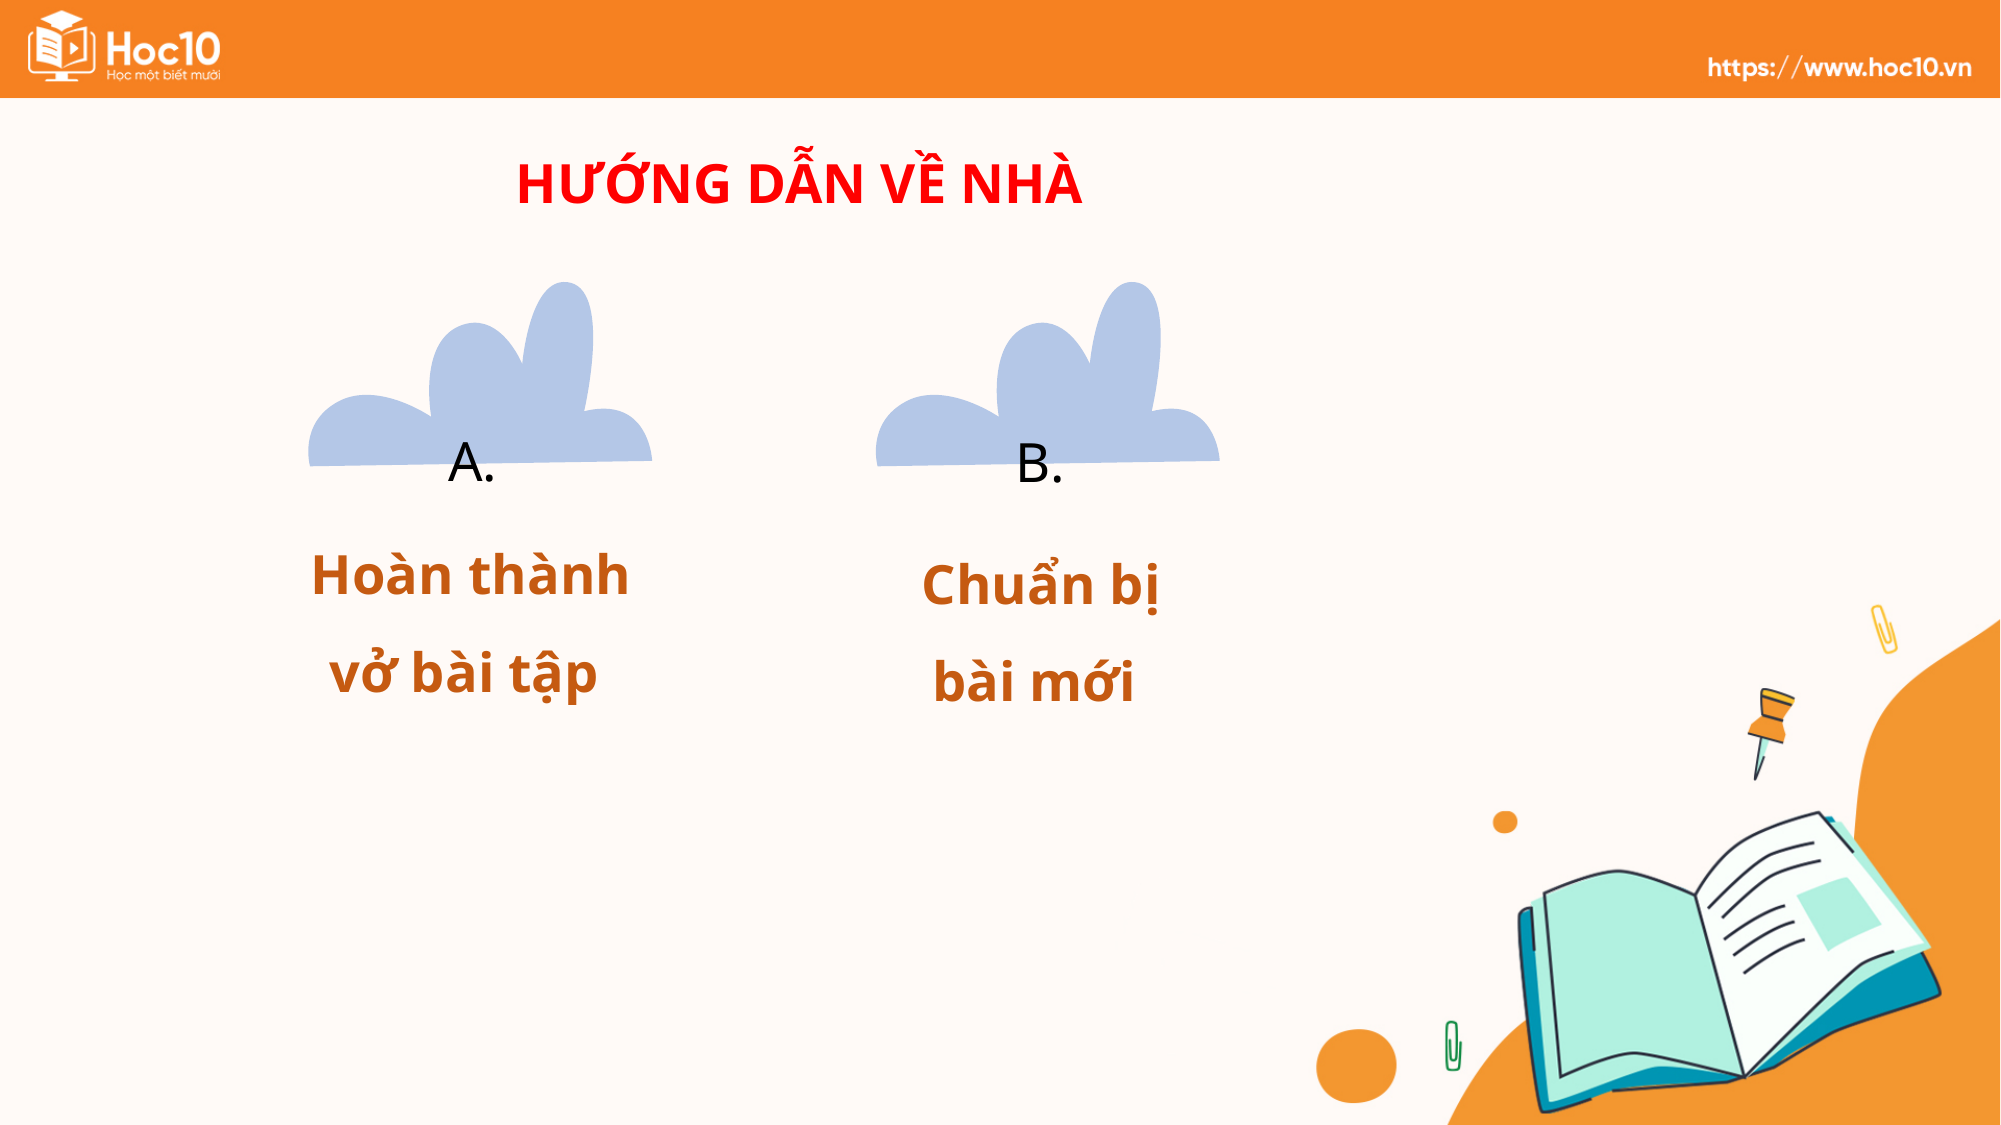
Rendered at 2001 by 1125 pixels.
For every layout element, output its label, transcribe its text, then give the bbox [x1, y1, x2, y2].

text_box [996, 281, 1161, 390]
text_box Hoàn thành vở bài tập [286, 500, 656, 711]
text_box Chuẩn bị bài mới [888, 510, 1194, 720]
title A. [281, 390, 664, 509]
text_box HƯỚNG DẪN VỀ NHÀ [415, 134, 1184, 257]
picture [0, 0, 2001, 1125]
text_box B. [849, 390, 1232, 509]
text_box [429, 281, 594, 390]
